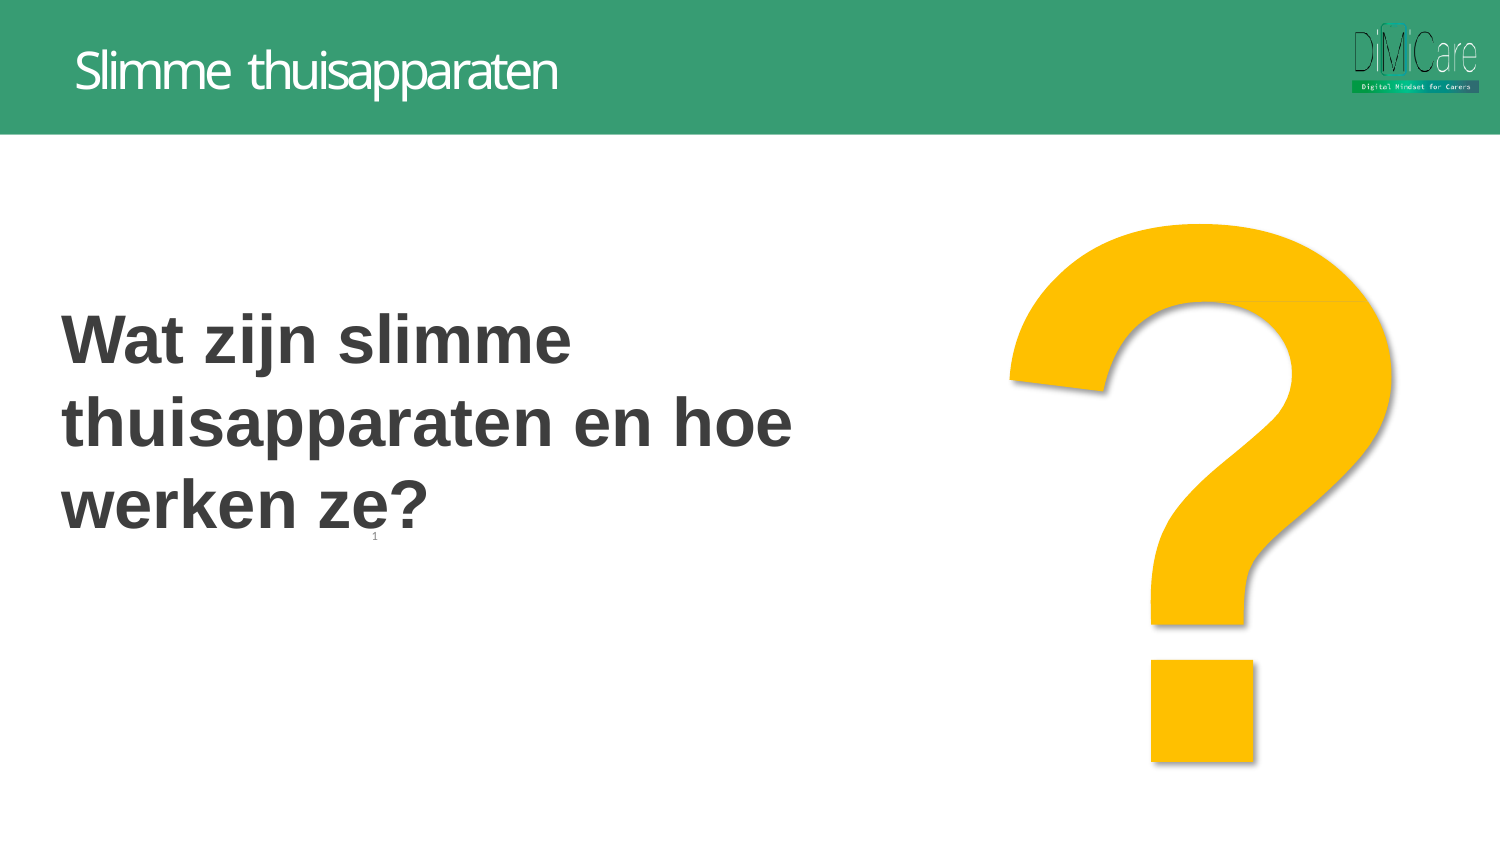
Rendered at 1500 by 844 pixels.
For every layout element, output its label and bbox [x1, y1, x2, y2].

text_box [0, 0, 518, 844]
text_box [520, 0, 1500, 844]
